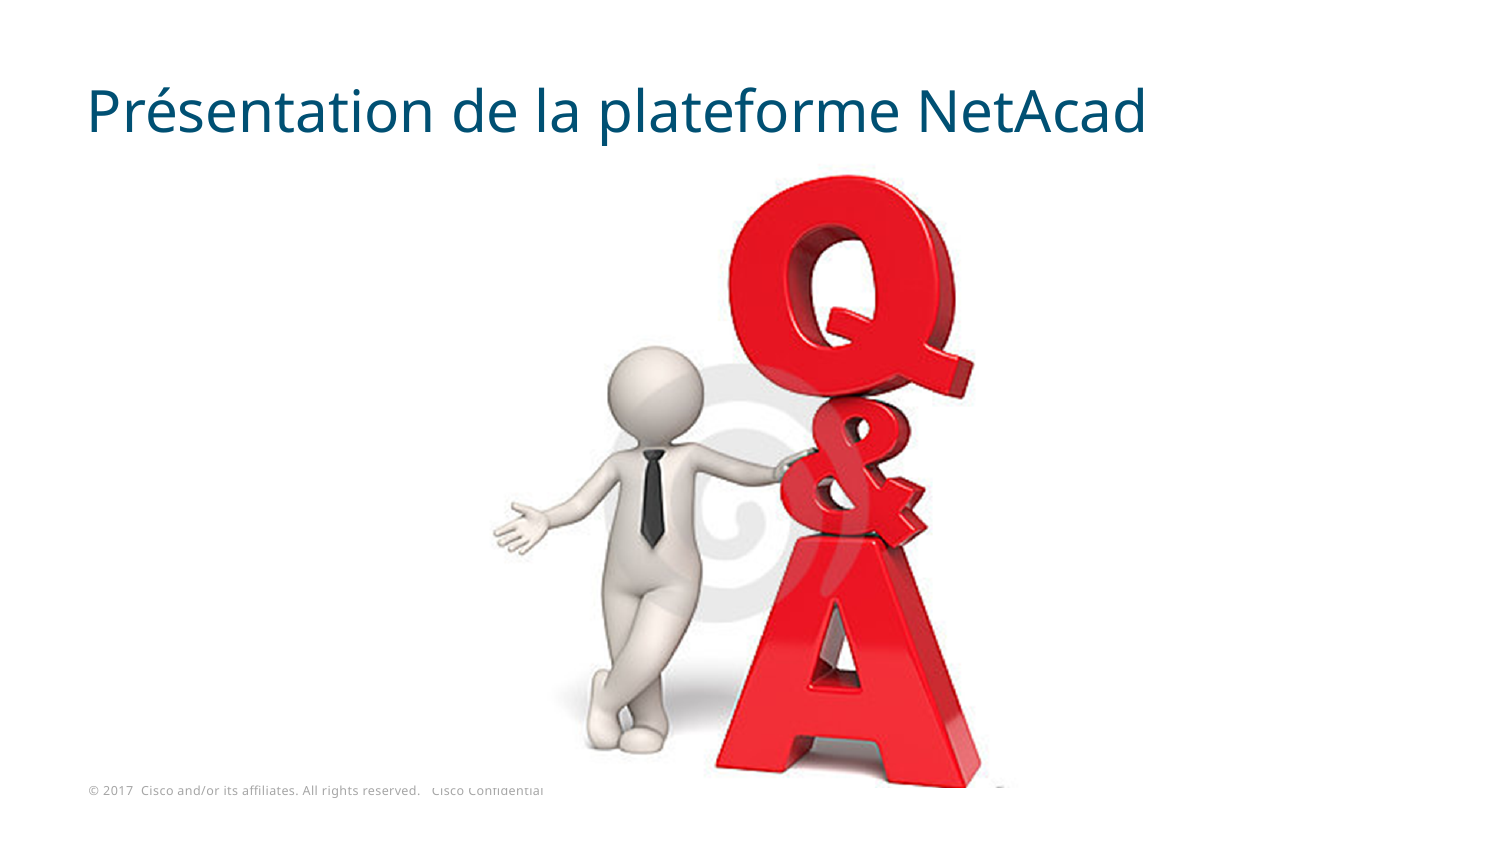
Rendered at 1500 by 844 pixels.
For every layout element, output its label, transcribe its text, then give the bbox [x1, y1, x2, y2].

picture [429, 151, 1071, 788]
title Présentation de la plateforme NetAcad [71, 55, 1441, 176]
